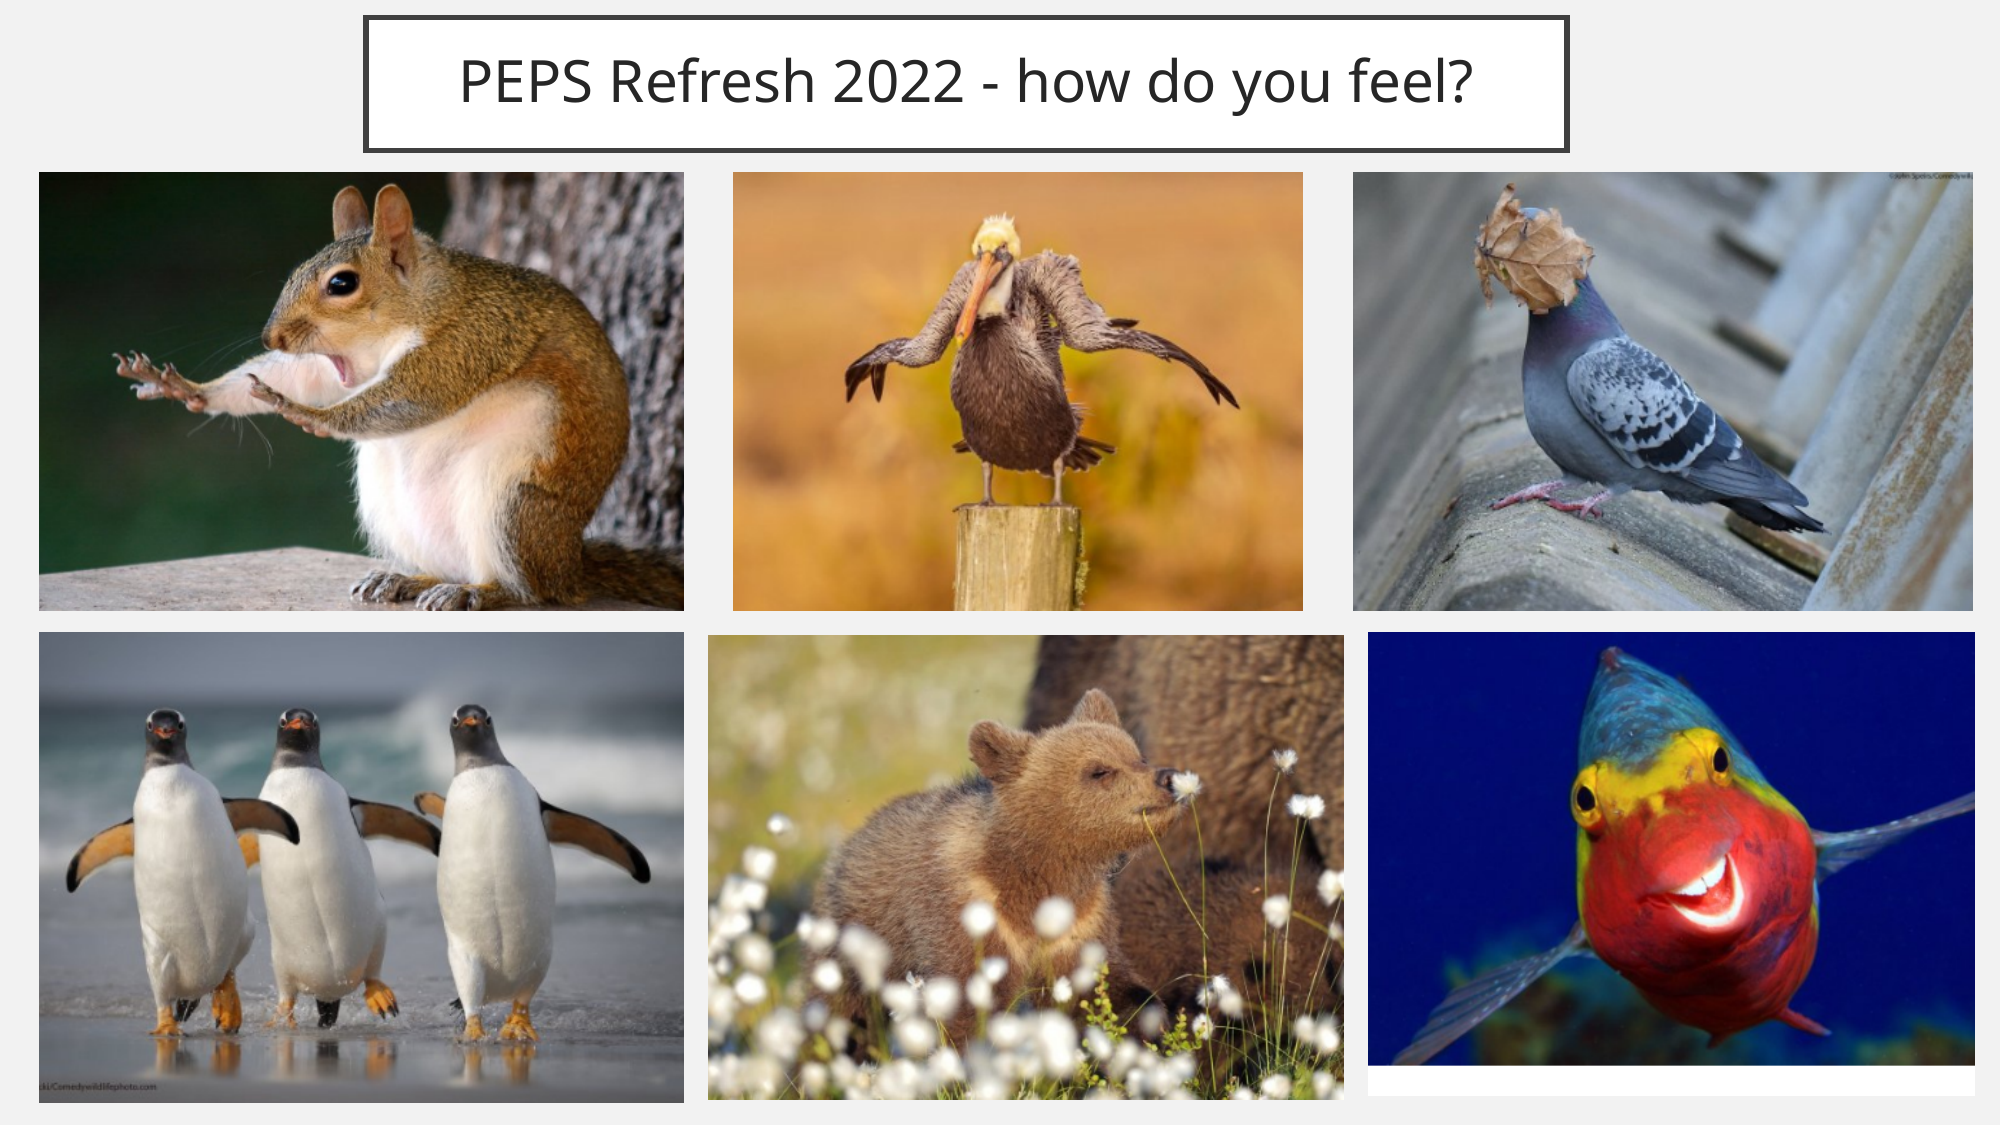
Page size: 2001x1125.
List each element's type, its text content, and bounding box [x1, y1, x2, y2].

picture [1367, 632, 1976, 1096]
picture [1352, 172, 1973, 611]
picture [707, 635, 1344, 1101]
title PEPS Refresh 2022 - how do you feel? [363, 15, 1570, 153]
picture [39, 172, 684, 611]
picture [733, 172, 1303, 611]
picture [39, 632, 684, 1103]
